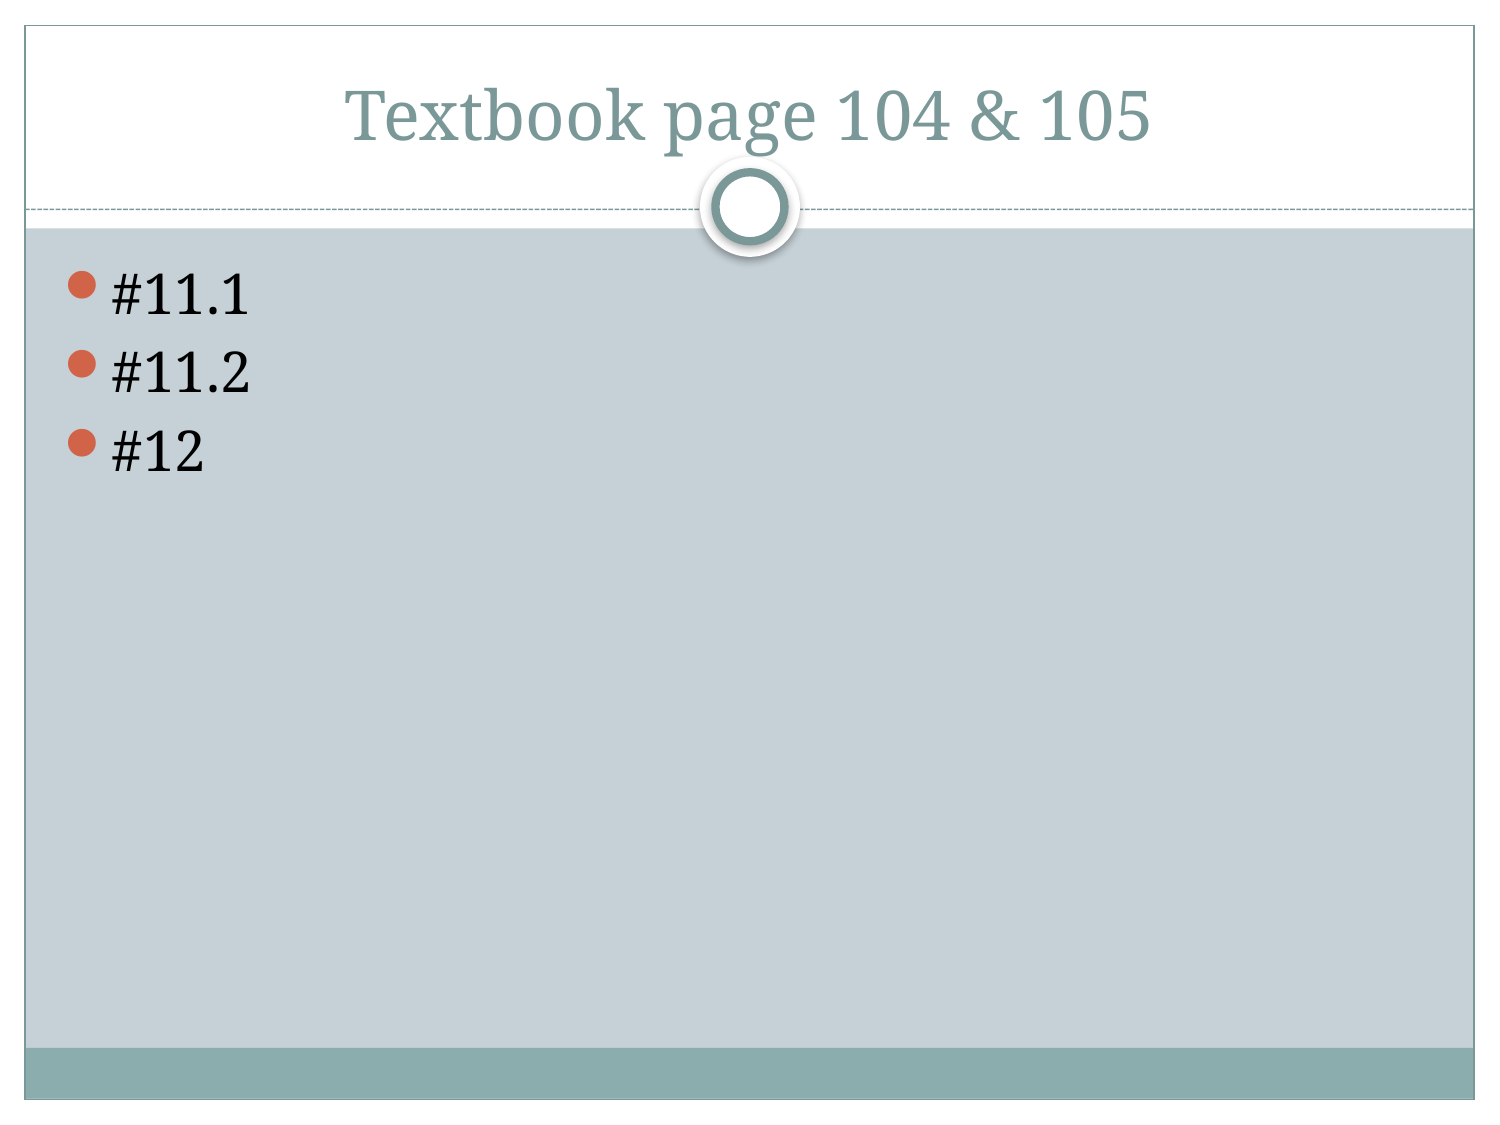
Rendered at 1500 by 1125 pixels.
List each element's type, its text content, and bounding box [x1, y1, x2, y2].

list #11.1 #11.2 #12 [49, 250, 1445, 1001]
title Textbook page 104 & 105 [49, 37, 1450, 162]
